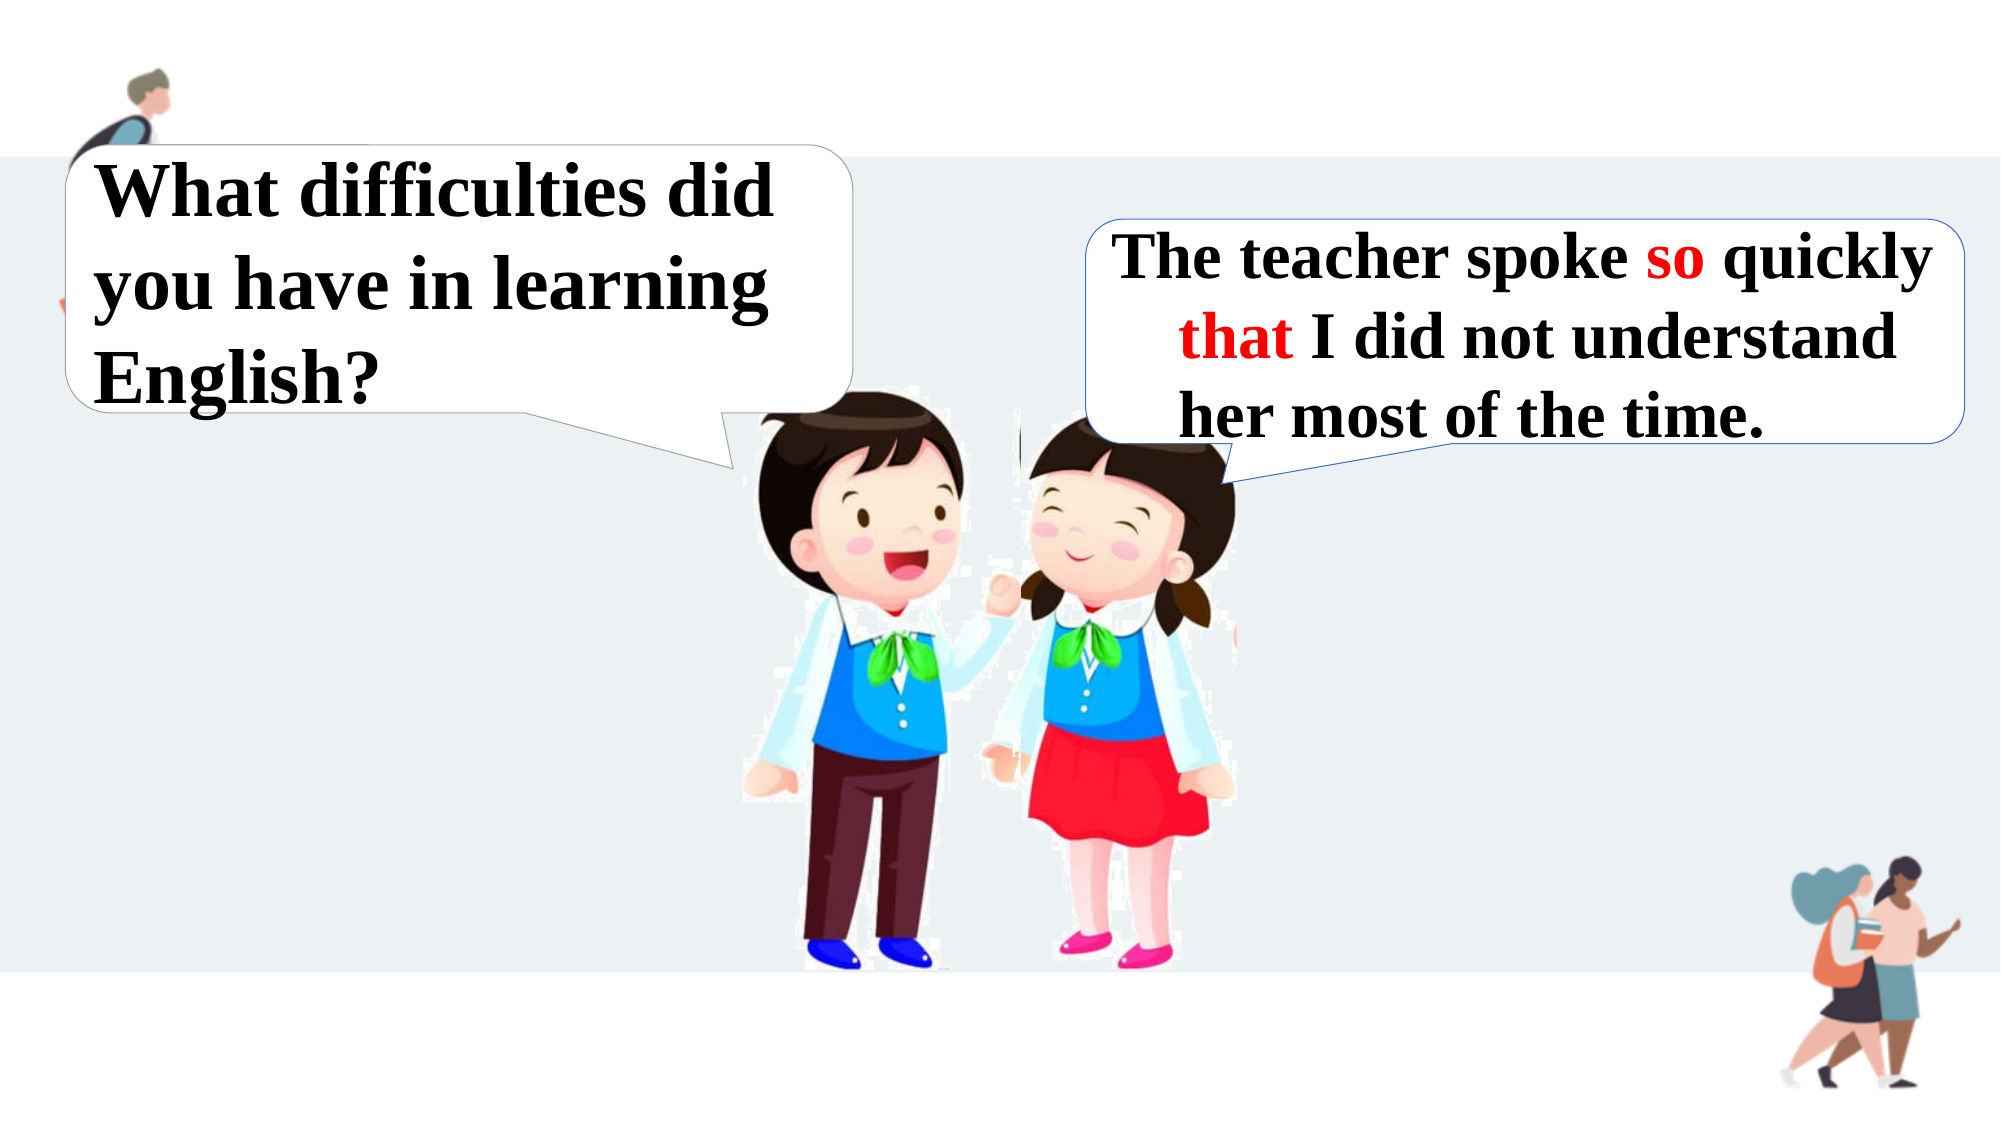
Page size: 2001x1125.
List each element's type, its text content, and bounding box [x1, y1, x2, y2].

picture [0, 0, 2001, 1125]
text_box What difficulties did you have in learning English? [64, 144, 854, 465]
text_box The teacher spoke so quickly that I did not understand her most of the time. [1085, 218, 1966, 482]
